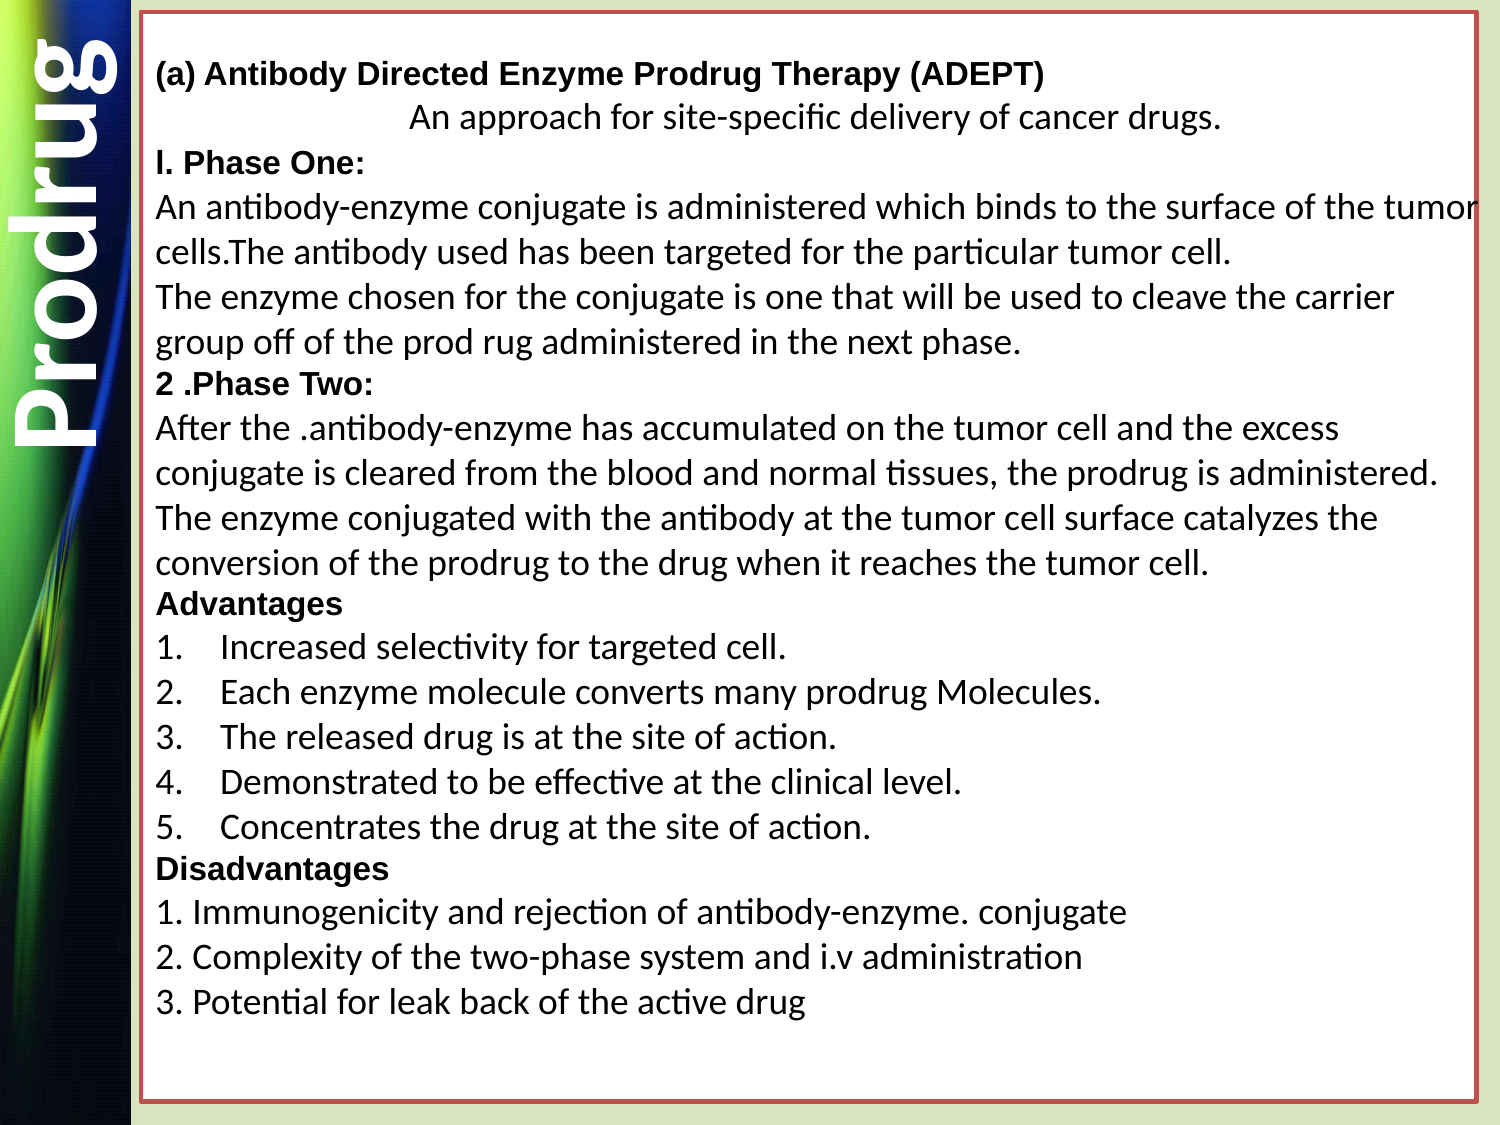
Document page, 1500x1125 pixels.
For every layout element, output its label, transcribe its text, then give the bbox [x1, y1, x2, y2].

text_box (a) Antibody Directed Enzyme Prodrug Therapy (ADEPT) An approach for site-specific delivery of cancer drugs. l. Phase One: An antibody-enzyme conjugate is administered which binds to the surface of the tumor cells.The antibody used has been targeted for the particular tumor cell. The enzyme chosen for the conjugate is one that will be used to cleave the carrier group off of the prod rug administered in the next phase. 2 .Phase Two: After the .antibody-enzyme has accumulated on the tumor cell and the excess conjugate is cleared from the blood and normal tissues, the prodrug is administered. The enzyme conjugated with the antibody at the tumor cell surface catalyzes the conversion of the prodrug to the drug when it reaches the tumor cell. Advantages Increased selectivity for targeted cell. Each enzyme molecule converts many prodrug Molecules. The released drug is at the site of action. Demonstrated to be effective at the clinical level. Concentrates the drug at the site of action. Disadvantages 1. Immunogenicity and rejection of antibody-enzyme. conjugate 2. Complexity of the two-phase system and i.v administration 3. Potential for leak back of the active drug [140, 5, 1500, 1030]
list [139, 10, 1479, 1104]
picture [0, 0, 131, 1125]
